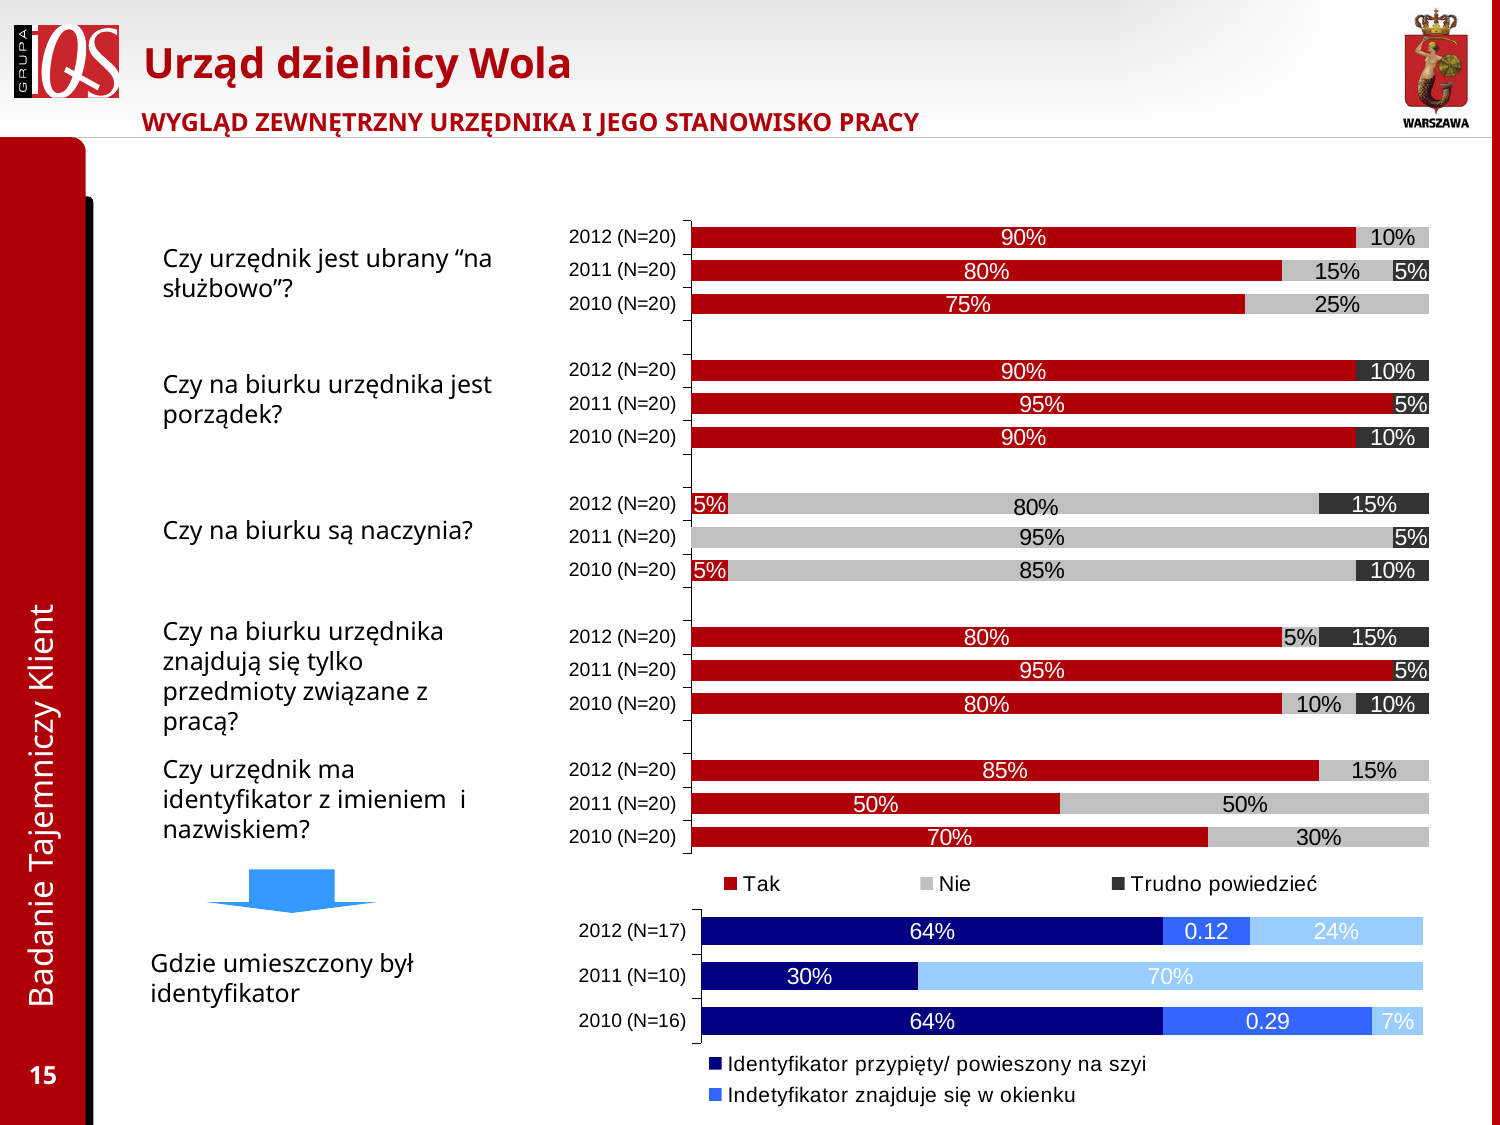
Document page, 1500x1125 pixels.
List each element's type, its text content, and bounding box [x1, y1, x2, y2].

slide_number 15 [0, 1046, 87, 1107]
text_box Czy urzędnik ma identyfikator z imieniem i nazwiskiem? [147, 746, 184, 852]
picture [0, 0, 1492, 138]
footer Badanie Tajemniczy Klient [1, 158, 78, 1024]
text_box Gdzie umieszczony był identyfikator [135, 940, 502, 1016]
text_box Czy na biurku urzędnika znajdują się tylko przedmioty związane z pracą? [147, 608, 184, 743]
text_box Czy na biurku urzędnika jest porządek? [147, 361, 184, 436]
text_box Czy na biurku są naczynia? [147, 506, 184, 552]
title Urząd dzielnicy Wola [128, 6, 1294, 117]
text_box WYGLĄD ZEWNĘTRZNY URZĘDNIKA I JEGO STANOWISKO PRACY [112, 98, 690, 149]
text_box Czy urzędnik jest ubrany “na służbowo”? [147, 235, 184, 311]
chart [189, 219, 1477, 1125]
